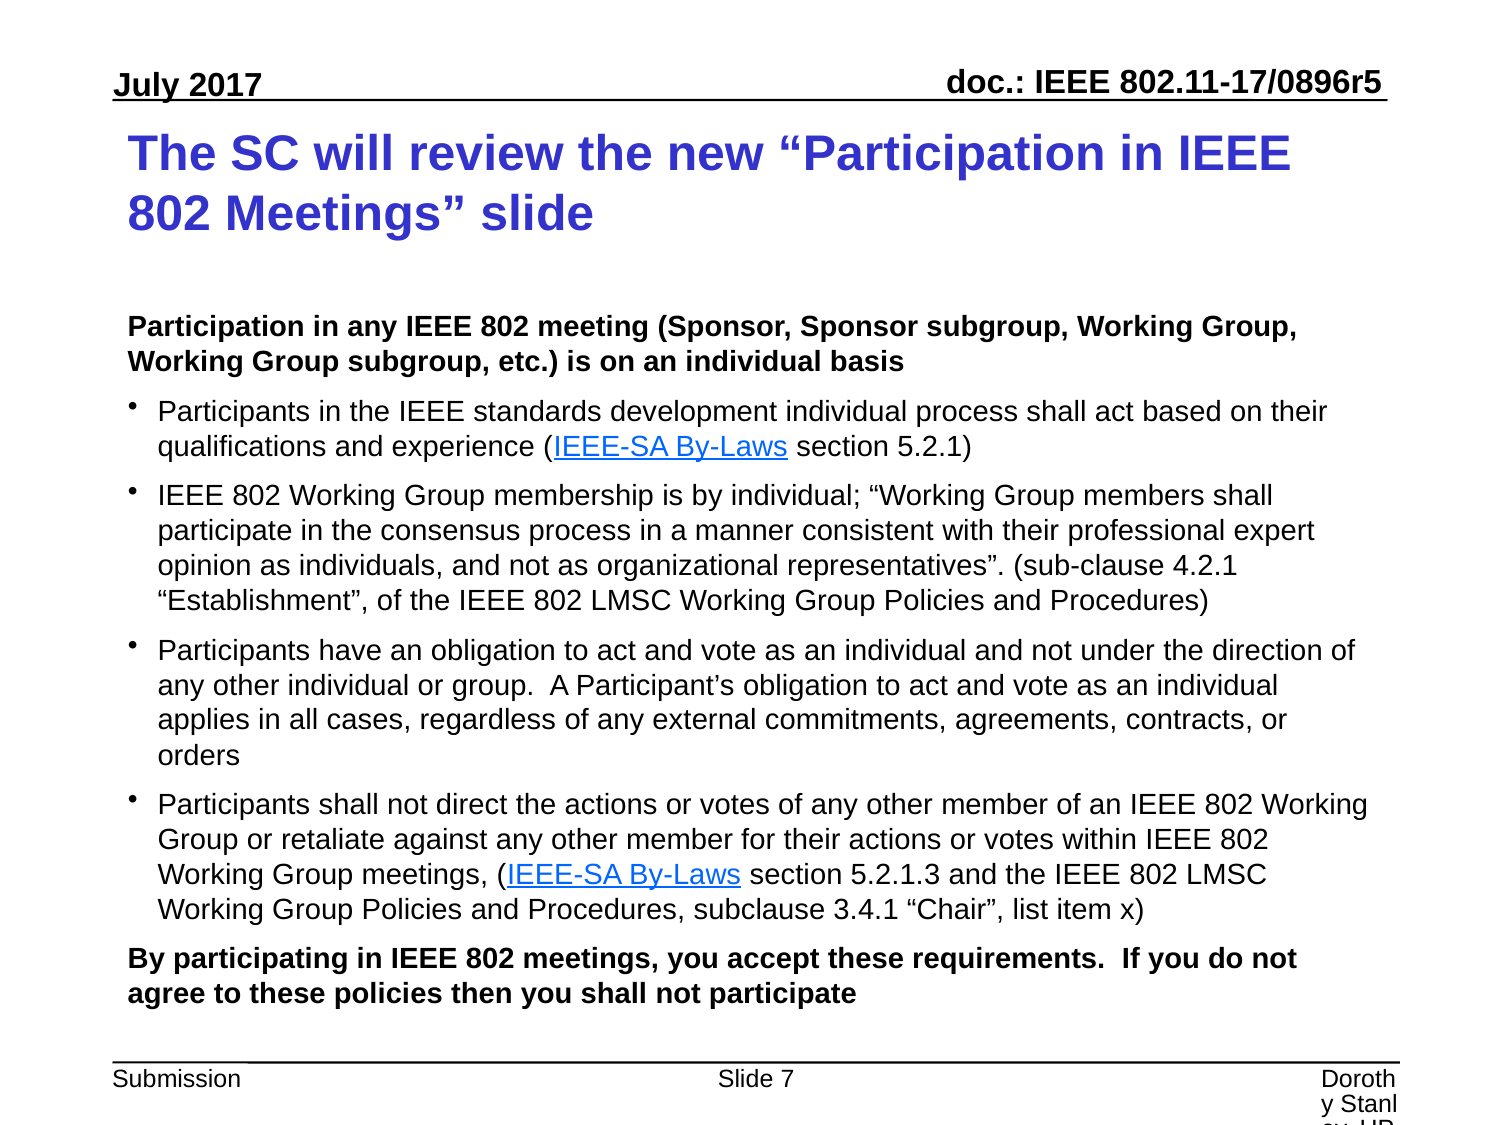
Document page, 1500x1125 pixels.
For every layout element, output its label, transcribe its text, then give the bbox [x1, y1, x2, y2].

list Participation in any IEEE 802 meeting (Sponsor, Sponsor subgroup, Working Group, Working Group subgroup, etc.) is on an individual basis Participants in the IEEE standards development individual process shall act based on their qualifications and experience (IEEE-SA By-Laws section 5.2.1) IEEE 802 Working Group membership is by individual; “Working Group members shall participate in the consensus process in a manner consistent with their professional expert opinion as individuals, and not as organizational representatives”. (sub-clause 4.2.1 “Establishment”, of the IEEE 802 LMSC Working Group Policies and Procedures) Participants have an obligation to act and vote as an individual and not under the direction of any other individual or group. A Participant’s obligation to act and vote as an individual applies in all cases, regardless of any external commitments, agreements, contracts, or orders Participants shall not direct the actions or votes of any other member of an IEEE 802 Working Group or retaliate against any other member for their actions or votes within IEEE 802 Working Group meetings, (IEEE-SA By-Laws section 5.2.1.3 and the IEEE 802 LMSC Working Group Policies and Procedures, subclause 3.4.1 “Chair”, list item x) By participating in IEEE 802 meetings, you accept these requirements. If you do not agree to these policies then you shall not participate [112, 299, 1388, 1038]
slide_number Slide 7 [709, 1061, 803, 1093]
title The SC will review the new “Participation in IEEE 802 Meetings” slide [112, 112, 1388, 288]
footer Dorothy Stanley, HP Enterprise [1320, 1061, 1402, 1093]
